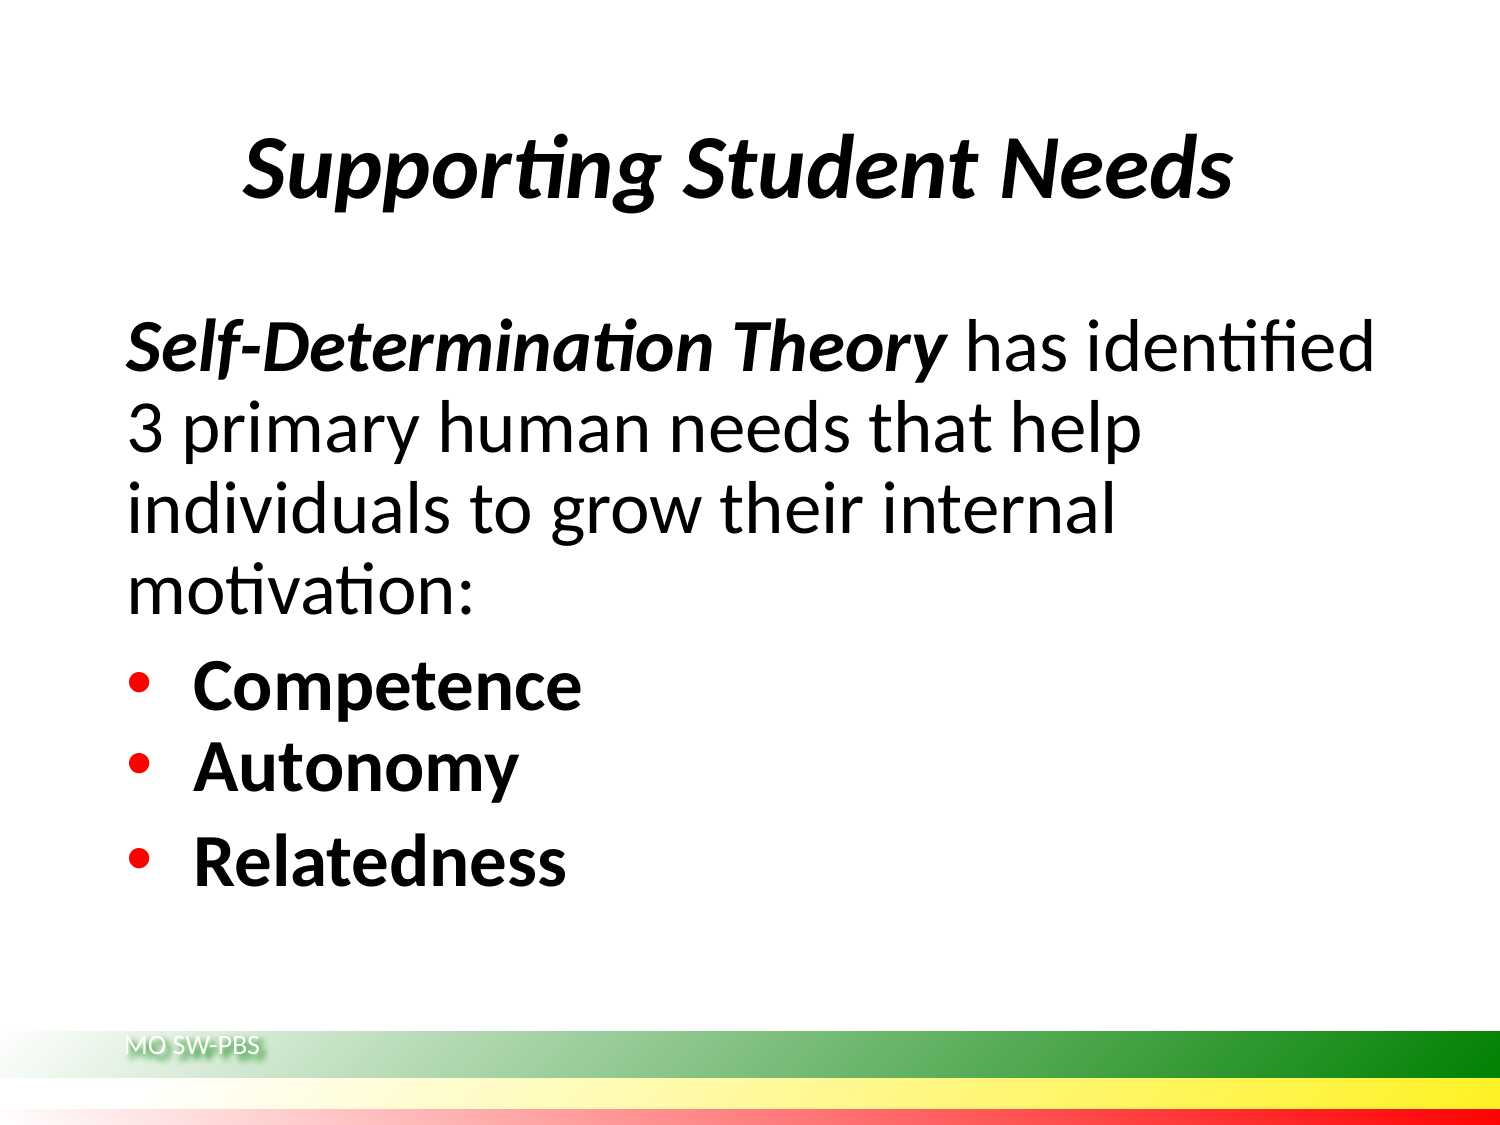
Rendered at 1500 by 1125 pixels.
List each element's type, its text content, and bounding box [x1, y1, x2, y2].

list Self-Determination Theory has identified 3 primary human needs that help individuals to grow their internal motivation: Competence Autonomy Relatedness [103, 299, 1397, 1014]
title Supporting Student Needs [103, 59, 1397, 278]
